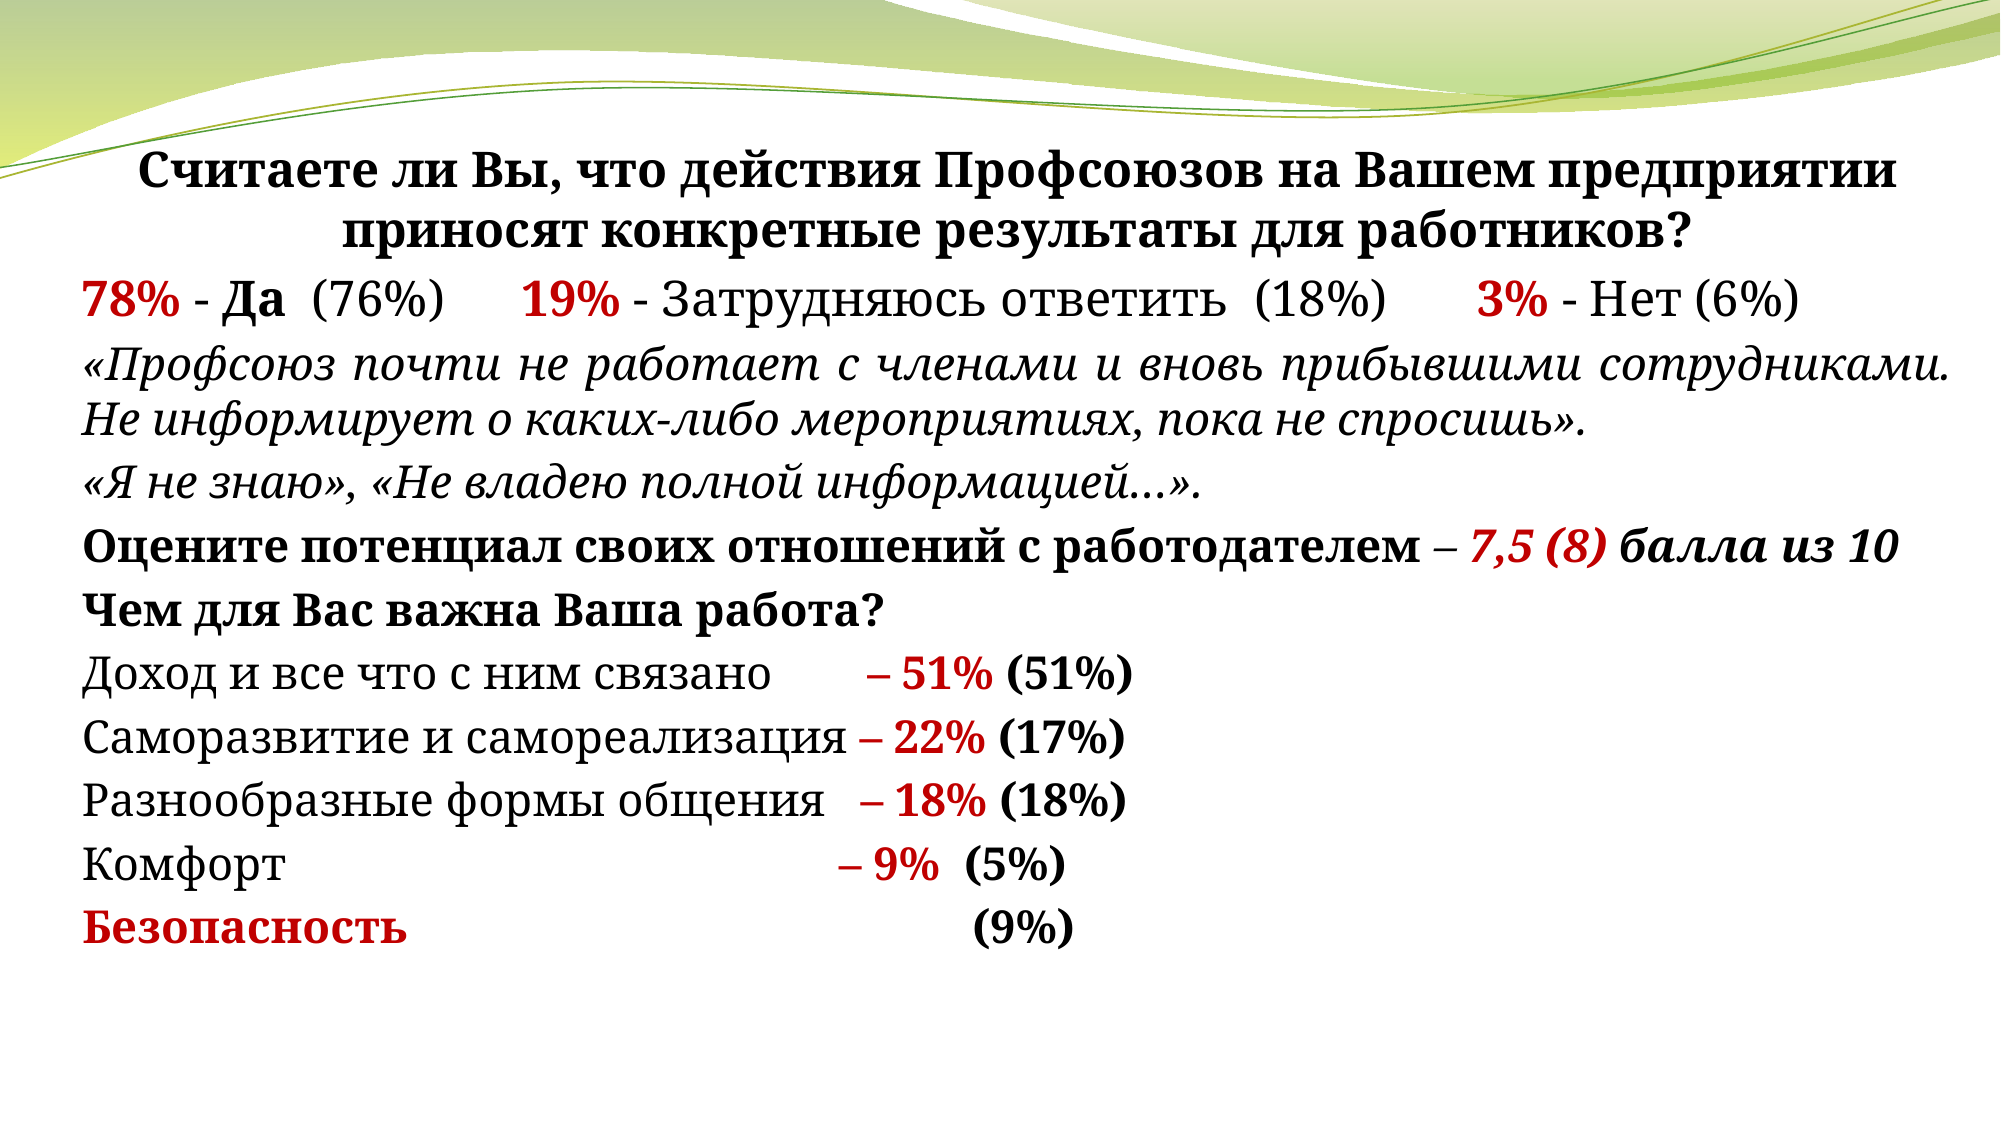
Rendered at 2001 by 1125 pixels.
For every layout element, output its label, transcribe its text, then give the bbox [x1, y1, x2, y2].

list Считаете ли Вы, что действия Профсоюзов на Вашем предприятии приносят конкретные результаты для работников? 78% - Да (76%) 19% - Затрудняюсь ответить (18%) 3% - Нет (6%) «Профсоюз почти не работает с членами и вновь прибывшими сотрудниками. Не информирует о каких-либо мероприятиях, пока не спросишь». «Я не знаю», «Не владею полной информацией…». Оцените потенциал своих отношений с работодателем – 7,5 (8) балла из 10 Чем для Вас важна Ваша работа? Доход и все что с ним связано – 51% (51%) Саморазвитие и самореализация – 22% (17%) Разнообразные формы общения – 18% (18%) Комфорт – 9% (5%) Безопасность (9%) [67, 131, 1969, 1114]
